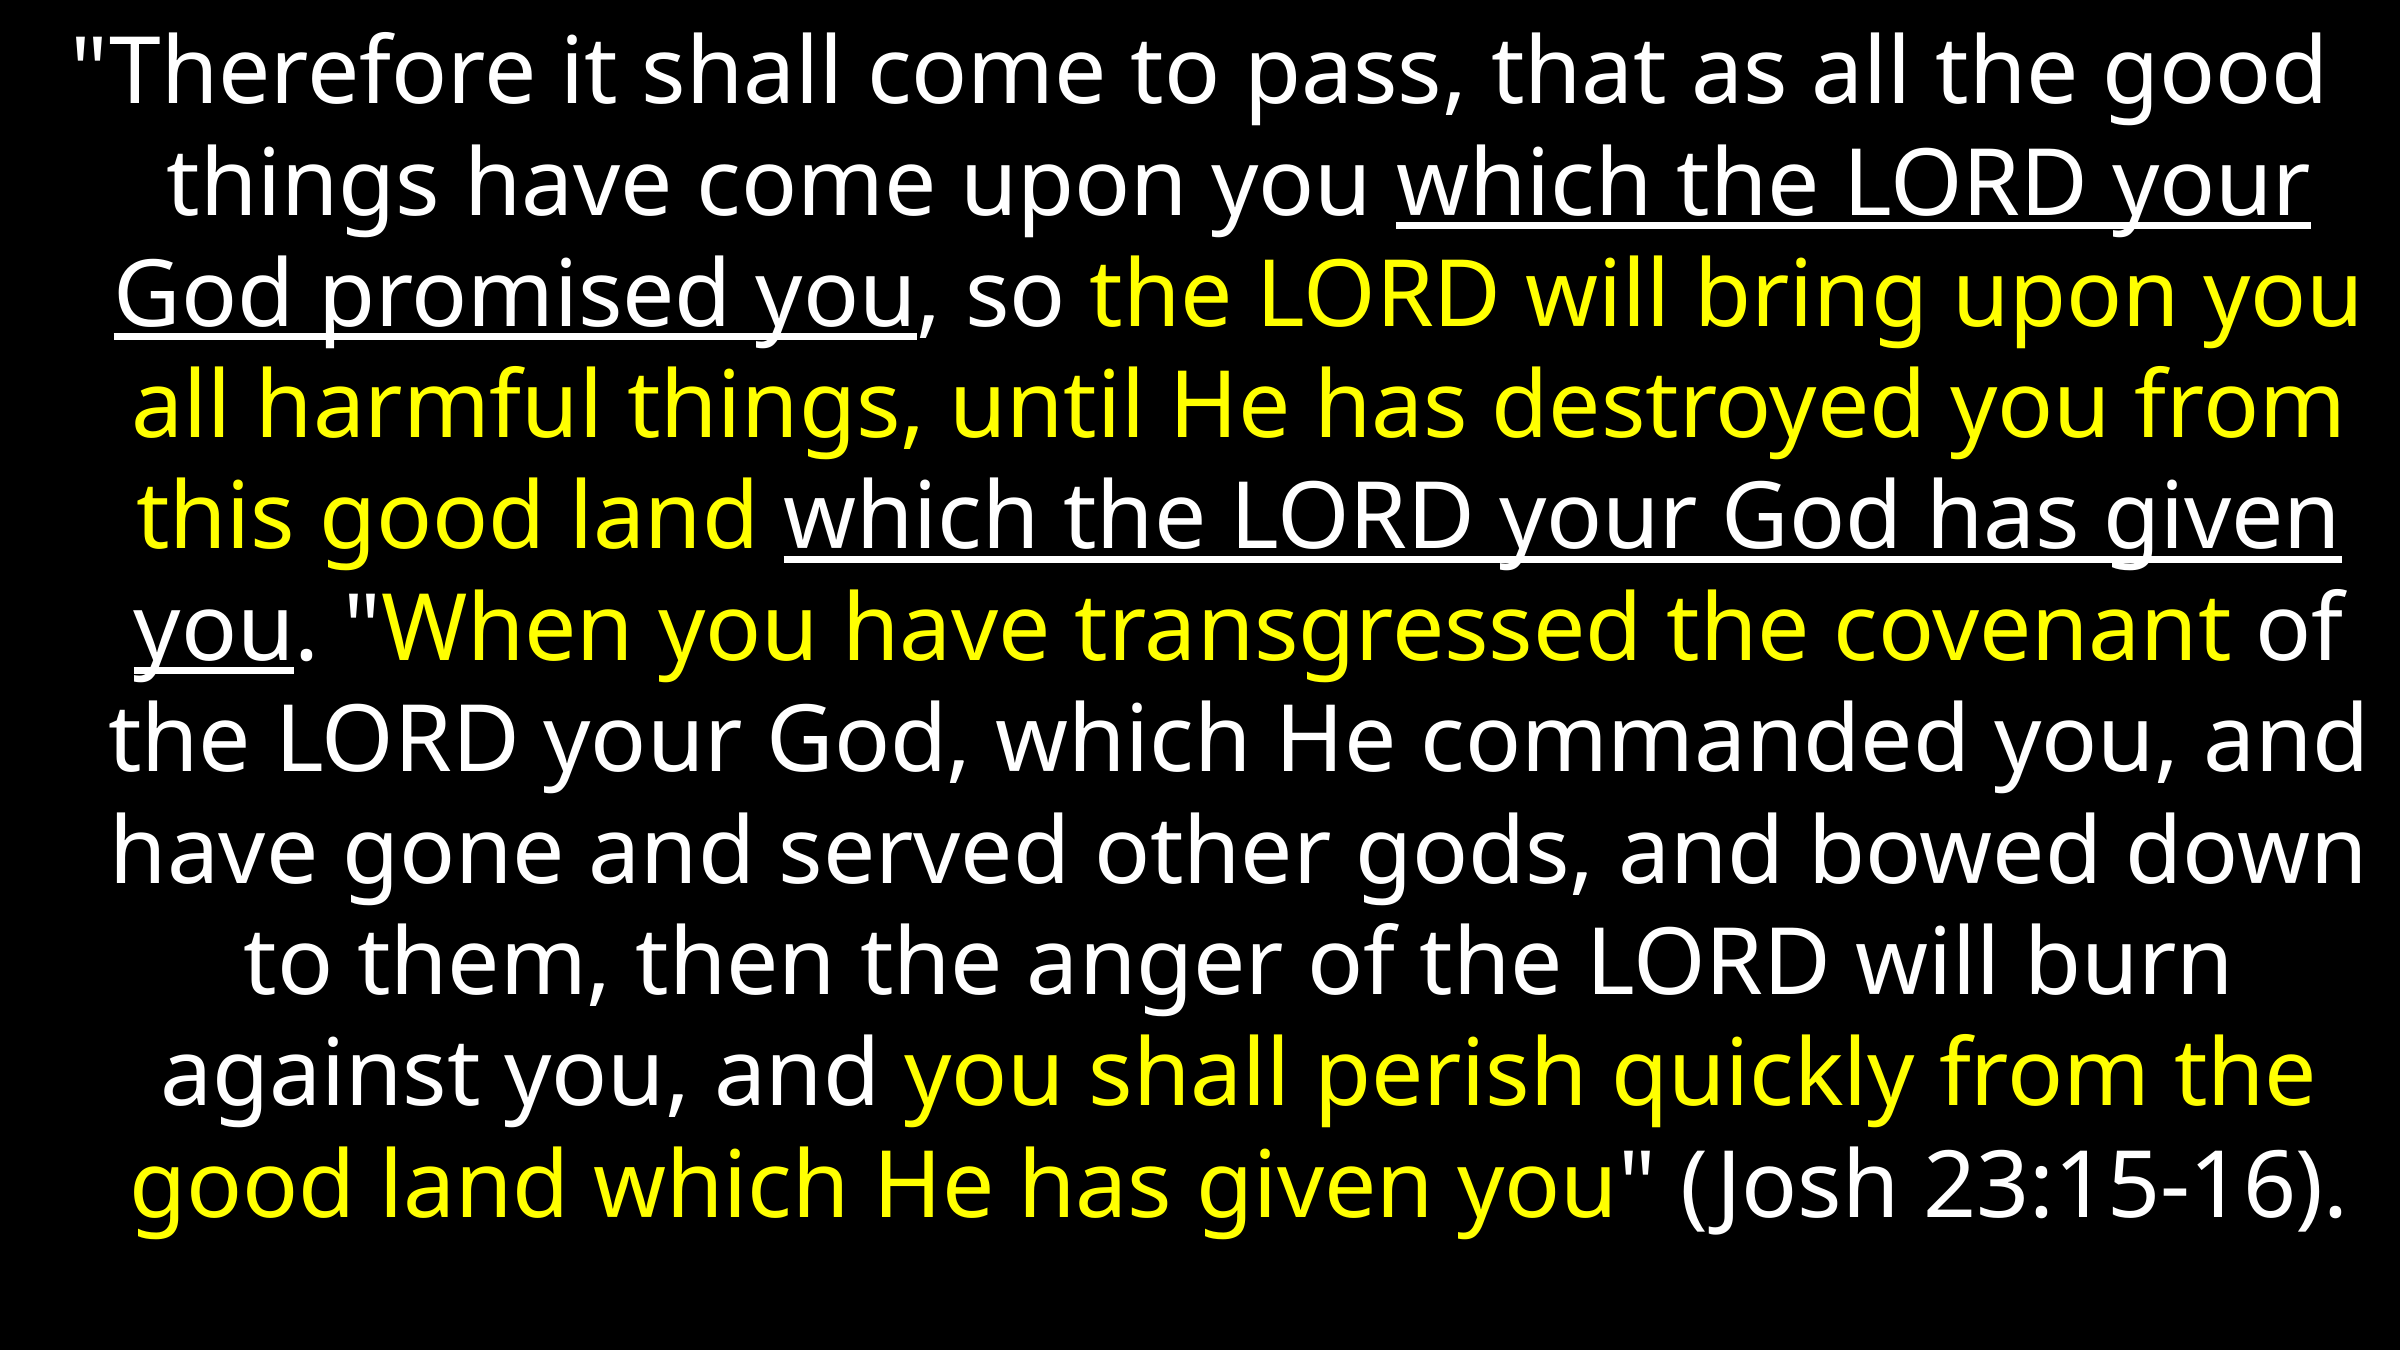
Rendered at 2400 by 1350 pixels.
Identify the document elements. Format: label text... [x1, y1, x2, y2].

list "Therefore it shall come to pass, that as all the good things have come upon you which the LORD your God promised you, so the LORD will bring upon you all harmful things, until He has destroyed you from this good land which the LORD your God has given you. "When you have transgressed the covenant of the LORD your God, which He commanded you, and have gone and served other gods, and bowed down to them, then the anger of the LORD will burn against you, and you shall perish quickly from the good land which He has given you" (Josh 23:15-16). [0, 0, 2400, 1350]
